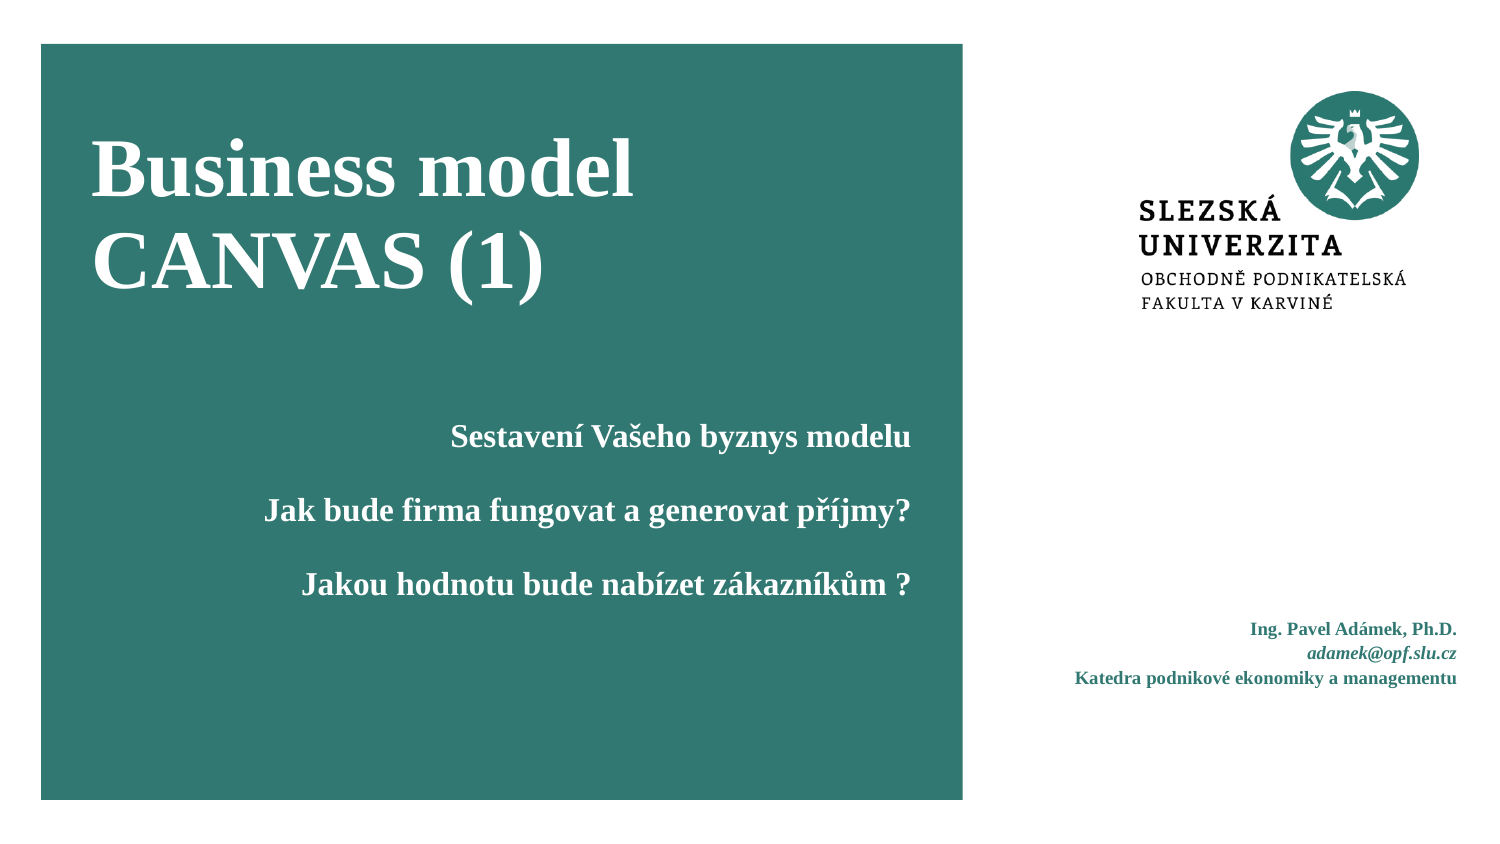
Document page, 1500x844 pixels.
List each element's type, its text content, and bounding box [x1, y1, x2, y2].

text_box [39, 42, 965, 802]
text_box Ing. Pavel Adámek, Ph.D. adamek@opf.slu.cz Katedra podnikové ekonomiky a managementu [998, 610, 1472, 800]
title Business model CANVAS (1) [76, 114, 916, 410]
picture [1139, 90, 1419, 309]
subtitle Sestavení Vašeho byznys modelu Jak bude firma fungovat a generovat příjmy? Jakou hodnotu bude nabízet zákazníkům ? [64, 410, 928, 753]
